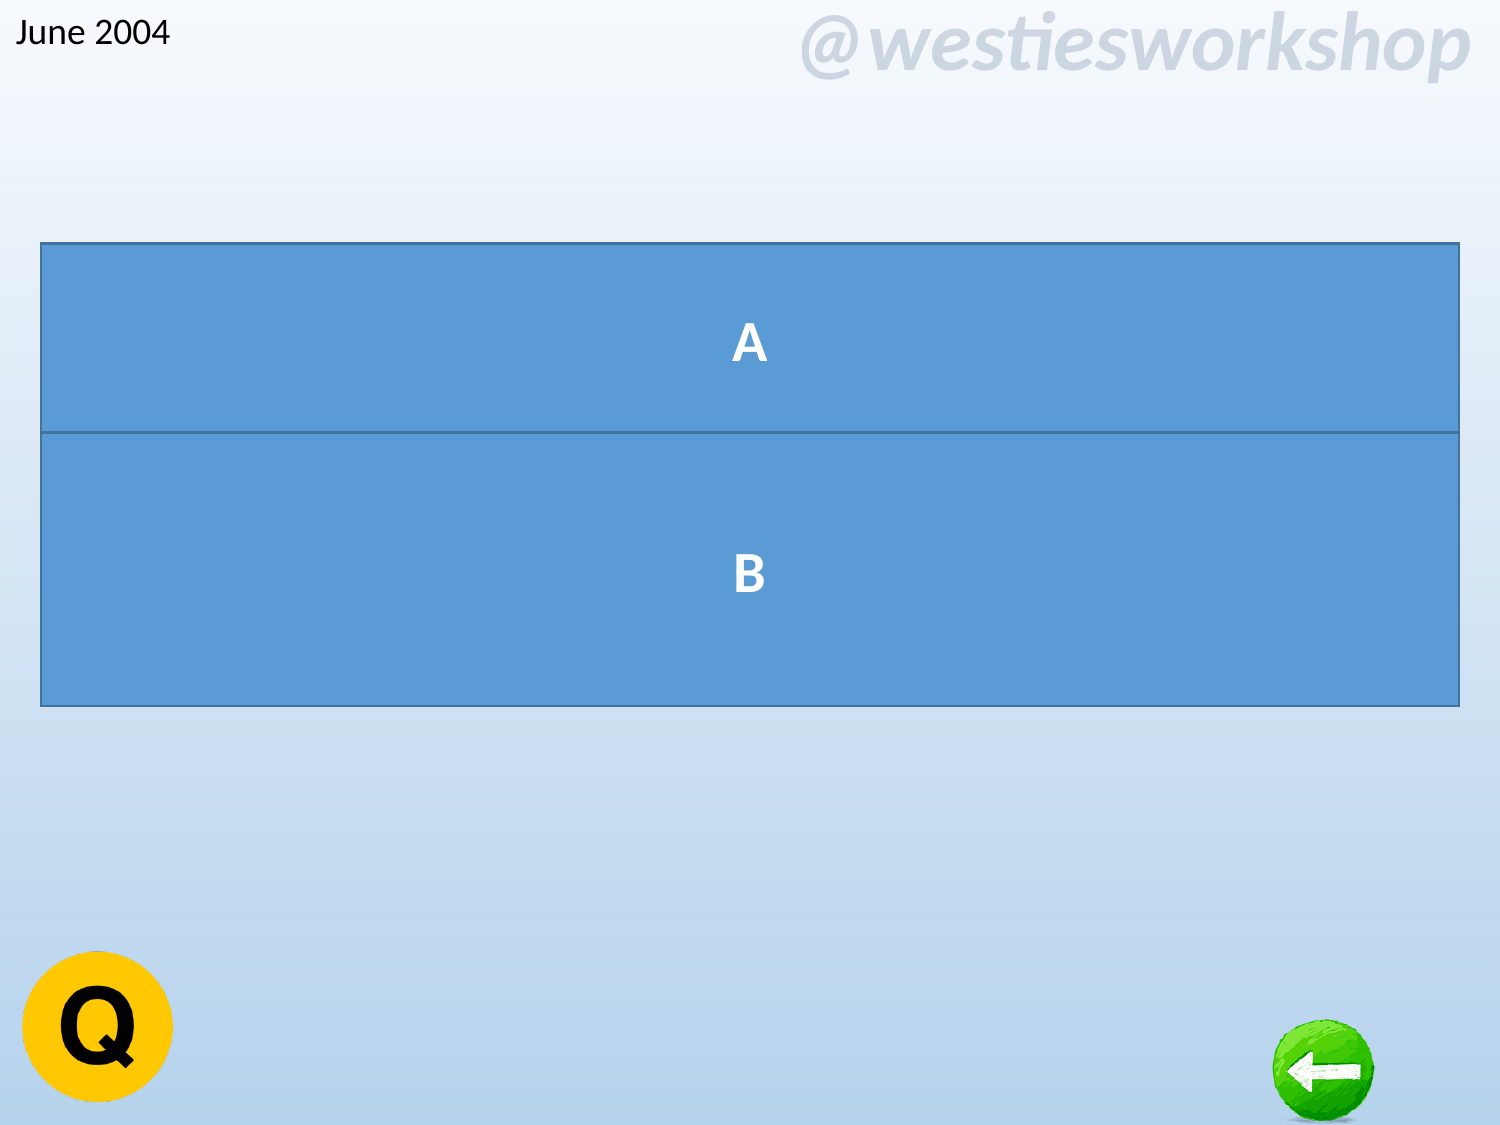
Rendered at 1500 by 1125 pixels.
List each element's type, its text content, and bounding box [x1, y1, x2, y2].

picture [0, 928, 197, 1125]
text_box June 2004 [1, 0, 186, 60]
picture [41, 243, 1459, 707]
picture [1270, 1019, 1376, 1125]
